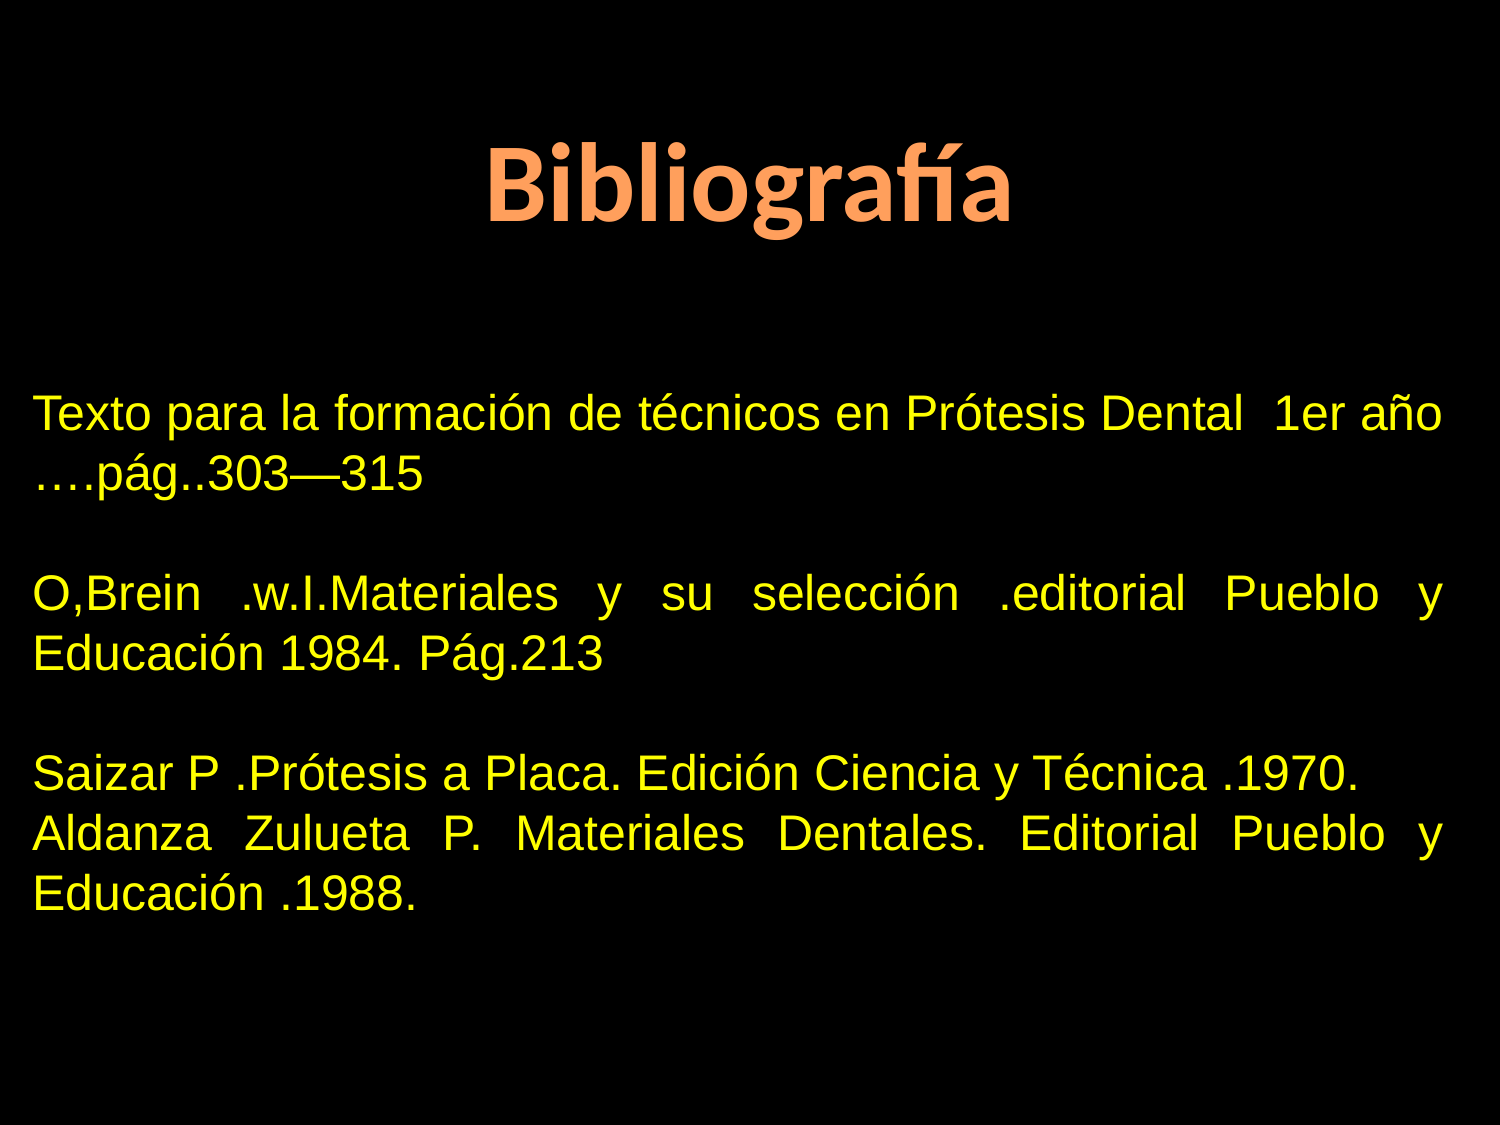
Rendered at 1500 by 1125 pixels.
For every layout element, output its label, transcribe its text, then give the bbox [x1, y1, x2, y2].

text_box Texto para la formación de técnicos en Prótesis Dental 1er año ….pág..303—315 O,Brein .w.I.Materiales y su selección .editorial Pueblo y Educación 1984. Pág.213 Saizar P .Prótesis a Placa. Edición Ciencia y Técnica .1970. Aldanza Zulueta P. Materiales Dentales. Editorial Pueblo y Educación .1988. [17, 373, 1459, 928]
text_box Bibliografía [469, 101, 1031, 252]
